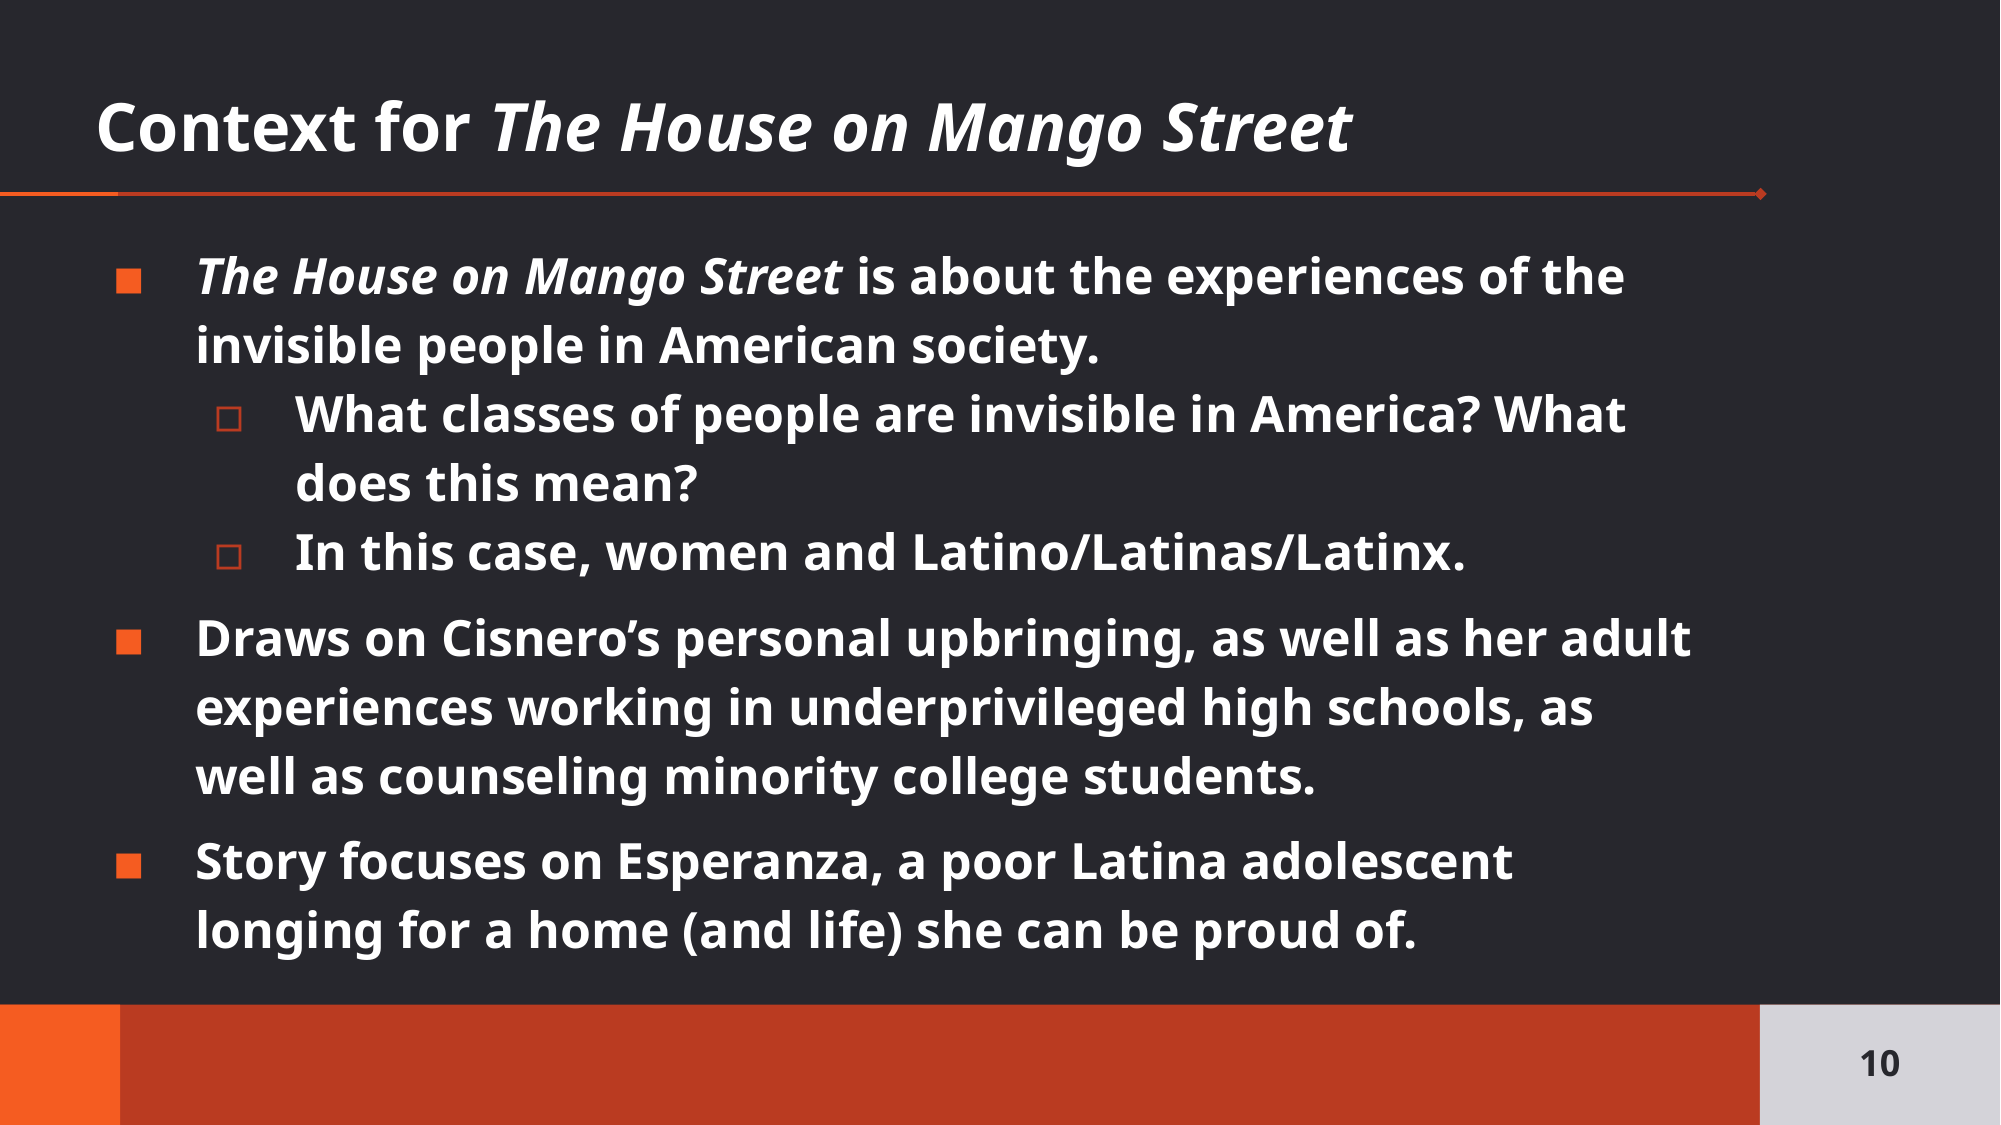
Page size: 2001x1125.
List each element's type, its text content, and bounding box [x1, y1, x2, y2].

list The House on Mango Street is about the experiences of the invisible people in American society. What classes of people are invisible in America? What does this mean? In this case, women and Latino/Latinas/Latinx. Draws on Cisnero’s personal upbringing, as well as her adult experiences working in underprivileged high schools, as well as counseling minority college students. Story focuses on Esperanza, a poor Latina adolescent longing for a home (and life) she can be proud of. [80, 220, 1721, 897]
slide_number 10 [1759, 1004, 2000, 1125]
title Context for The House on Mango Street [80, 59, 1721, 181]
